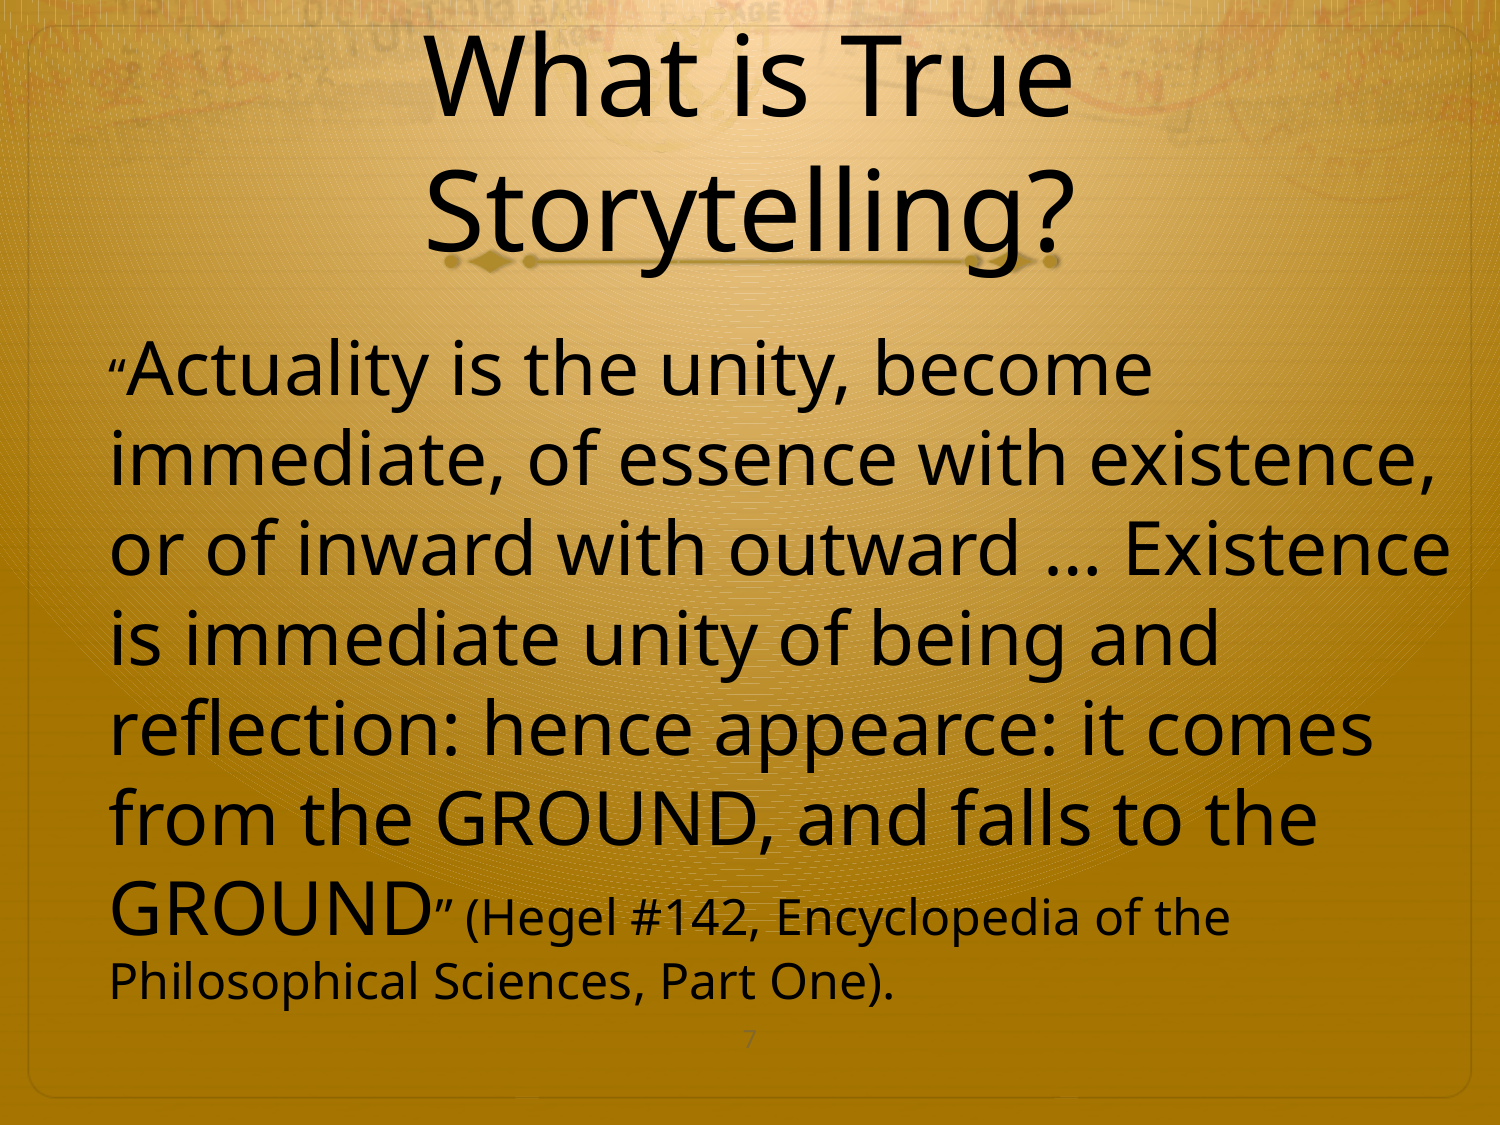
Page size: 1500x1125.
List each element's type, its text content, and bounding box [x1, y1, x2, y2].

slide_number 7 [663, 1010, 837, 1071]
title What is True Storytelling? [93, 45, 1407, 233]
list “Actuality is the unity, become immediate, of essence with existence, or of inward with outward … Existence is immediate unity of being and reflection: hence appearce: it comes from the GROUND, and falls to the GROUND” (Hegel #142, Encyclopedia of the Philosophical Sciences, Part One). [93, 312, 1500, 1102]
picture [0, 0, 1500, 1125]
